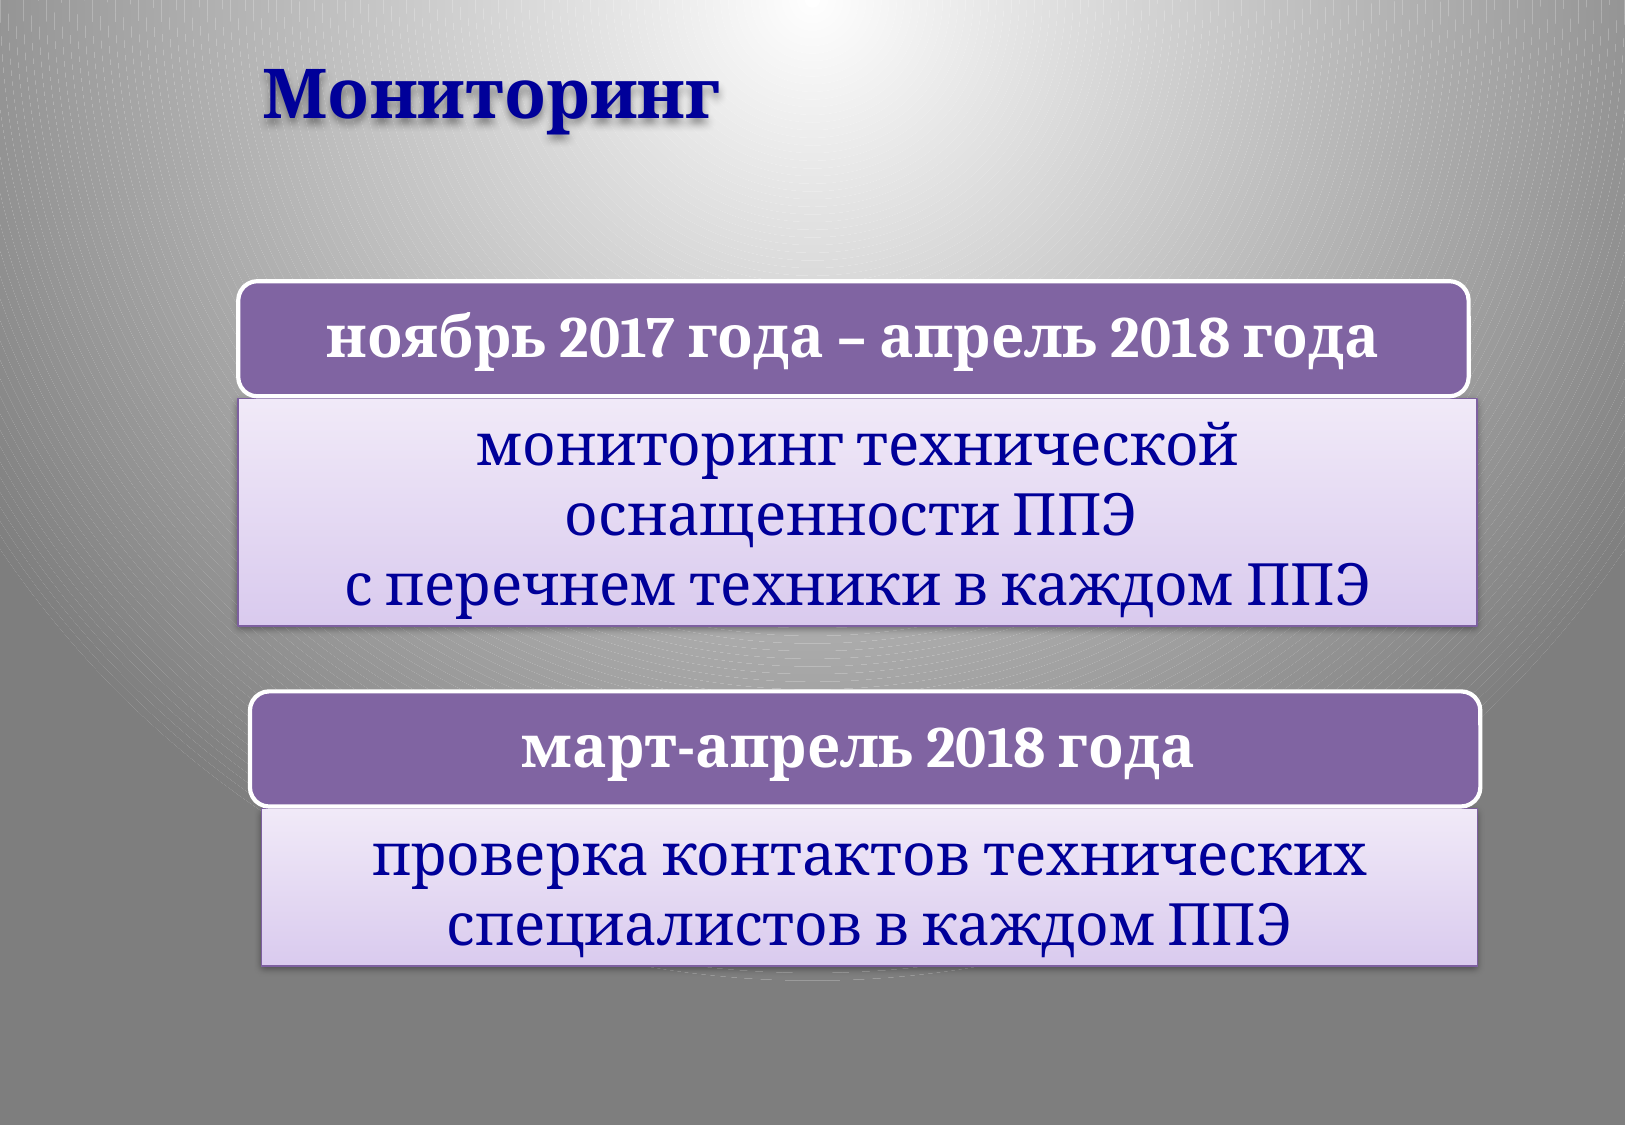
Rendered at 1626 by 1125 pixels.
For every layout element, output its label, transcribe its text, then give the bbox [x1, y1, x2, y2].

text_box мониторинг технической оснащенности ППЭ с перечнем техники в каждом ППЭ [237, 398, 1478, 627]
text_box Мониторинг [249, 42, 1619, 139]
text_box проверка контактов технических специалистов в каждом ППЭ [261, 815, 1478, 967]
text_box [237, 280, 1469, 397]
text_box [249, 691, 1481, 807]
